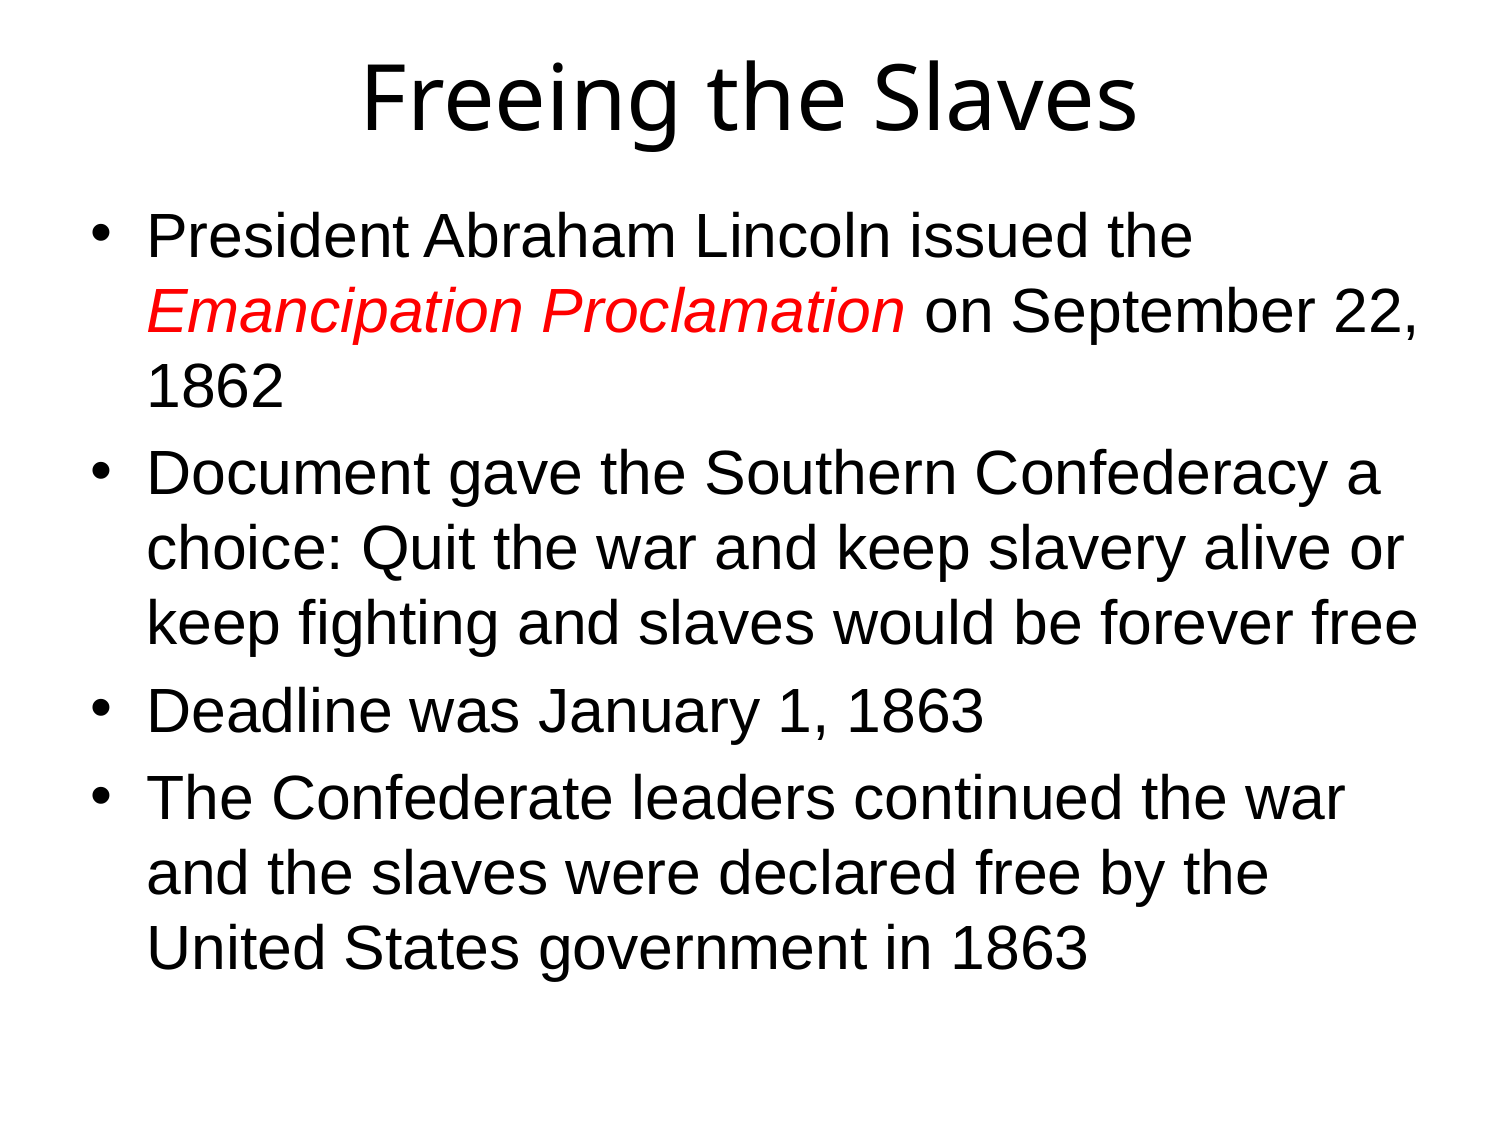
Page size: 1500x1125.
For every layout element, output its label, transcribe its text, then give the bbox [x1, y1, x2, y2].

title Freeing the Slaves [112, 0, 1388, 187]
list President Abraham Lincoln issued the Emancipation Proclamation on September 22, 1862 Document gave the Southern Confederacy a choice: Quit the war and keep slavery alive or keep fighting and slaves would be forever free Deadline was January 1, 1863 The Confederate leaders continued the war and the slaves were declared free by the United States government in 1863 [75, 187, 1438, 1025]
